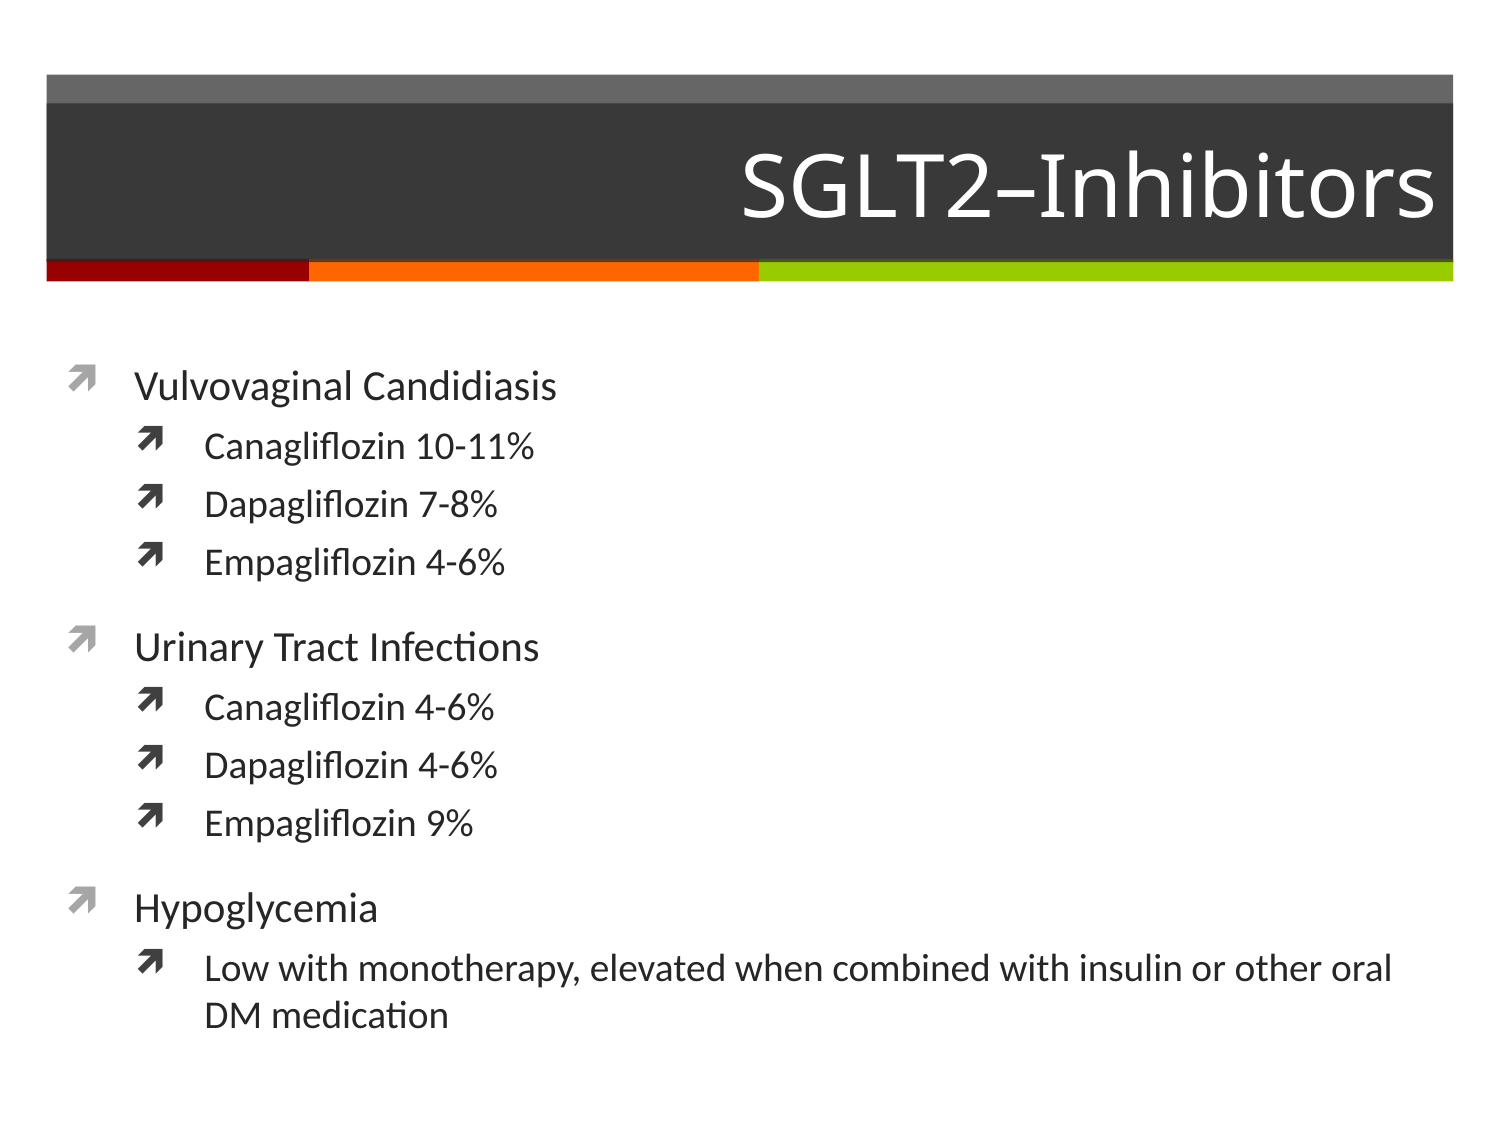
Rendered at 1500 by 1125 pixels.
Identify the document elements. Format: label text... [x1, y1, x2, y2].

title SGLT2–Inhibitors [46, 103, 1454, 263]
list Vulvovaginal Candidiasis Canagliflozin 10-11% Dapagliflozin 7-8% Empagliflozin 4-6% Urinary Tract Infections Canagliflozin 4-6% Dapagliflozin 4-6% Empagliflozin 9% Hypoglycemia Low with monotherapy, elevated when combined with insulin or other oral DM medication [50, 350, 1454, 1050]
